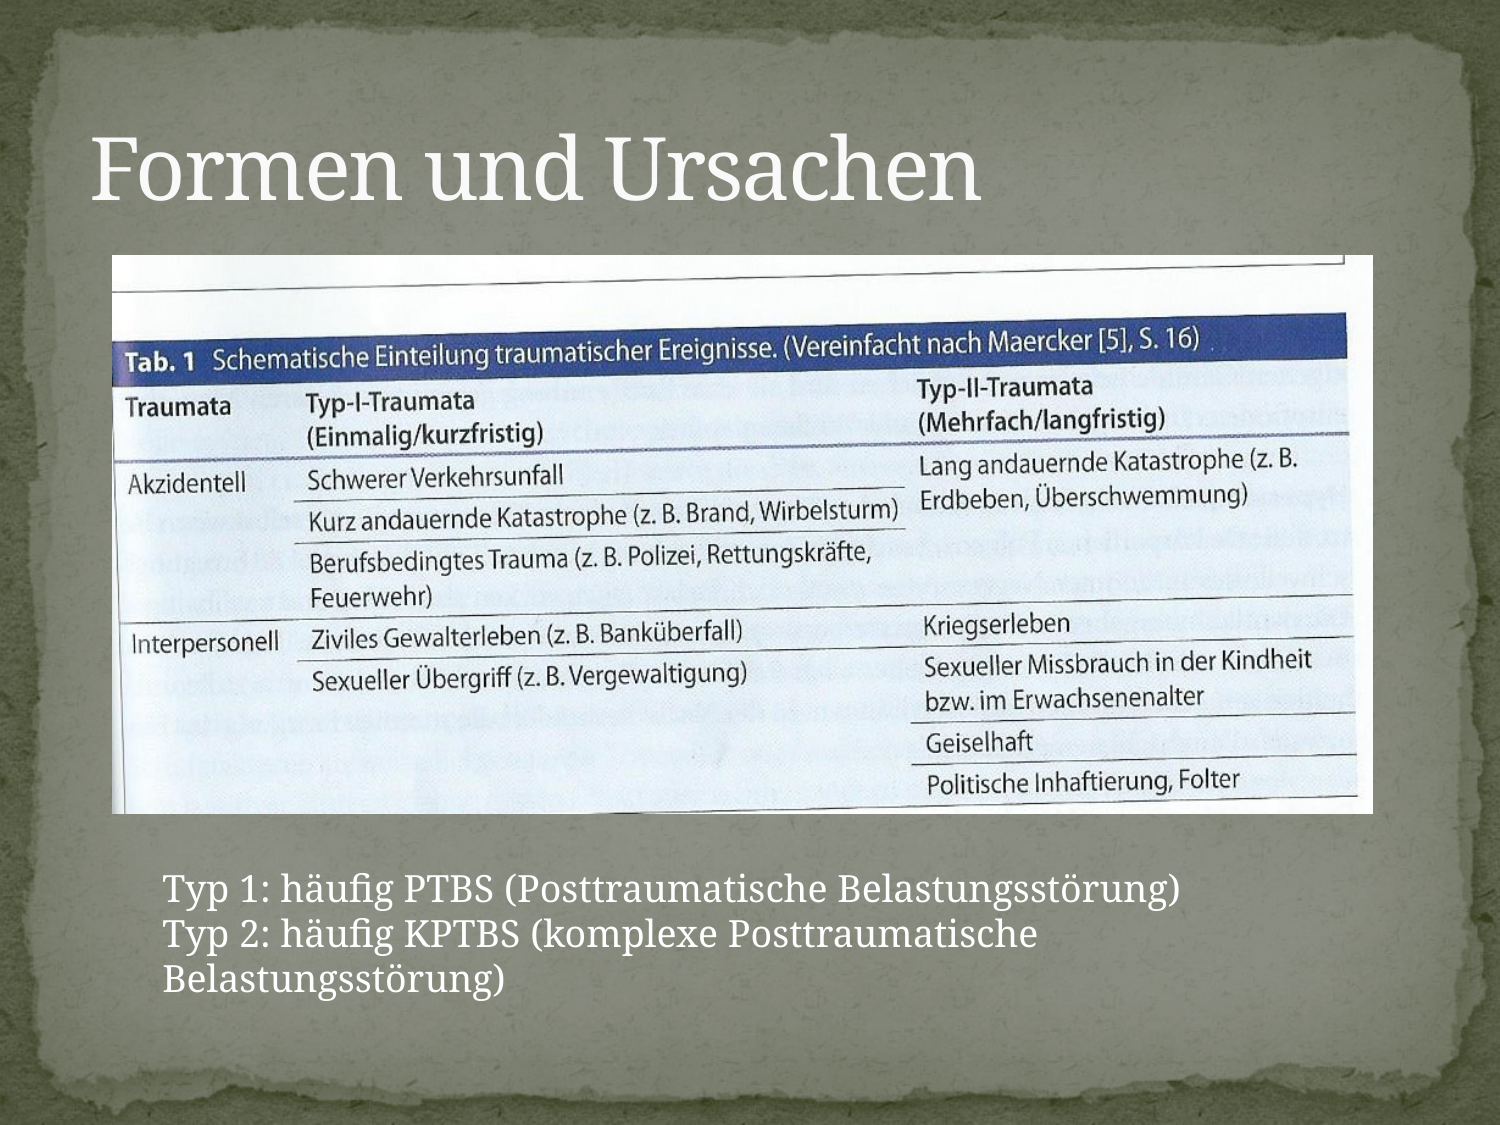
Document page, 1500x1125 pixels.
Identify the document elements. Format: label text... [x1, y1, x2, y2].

text_box Typ 1: häufig PTBS (Posttraumatische Belastungsstörung) Typ 2: häufig KPTBS (komplexe Posttraumatische Belastungsstörung) [147, 857, 1376, 1008]
title Formen und Ursachen [74, 24, 1425, 225]
picture [112, 255, 1374, 815]
